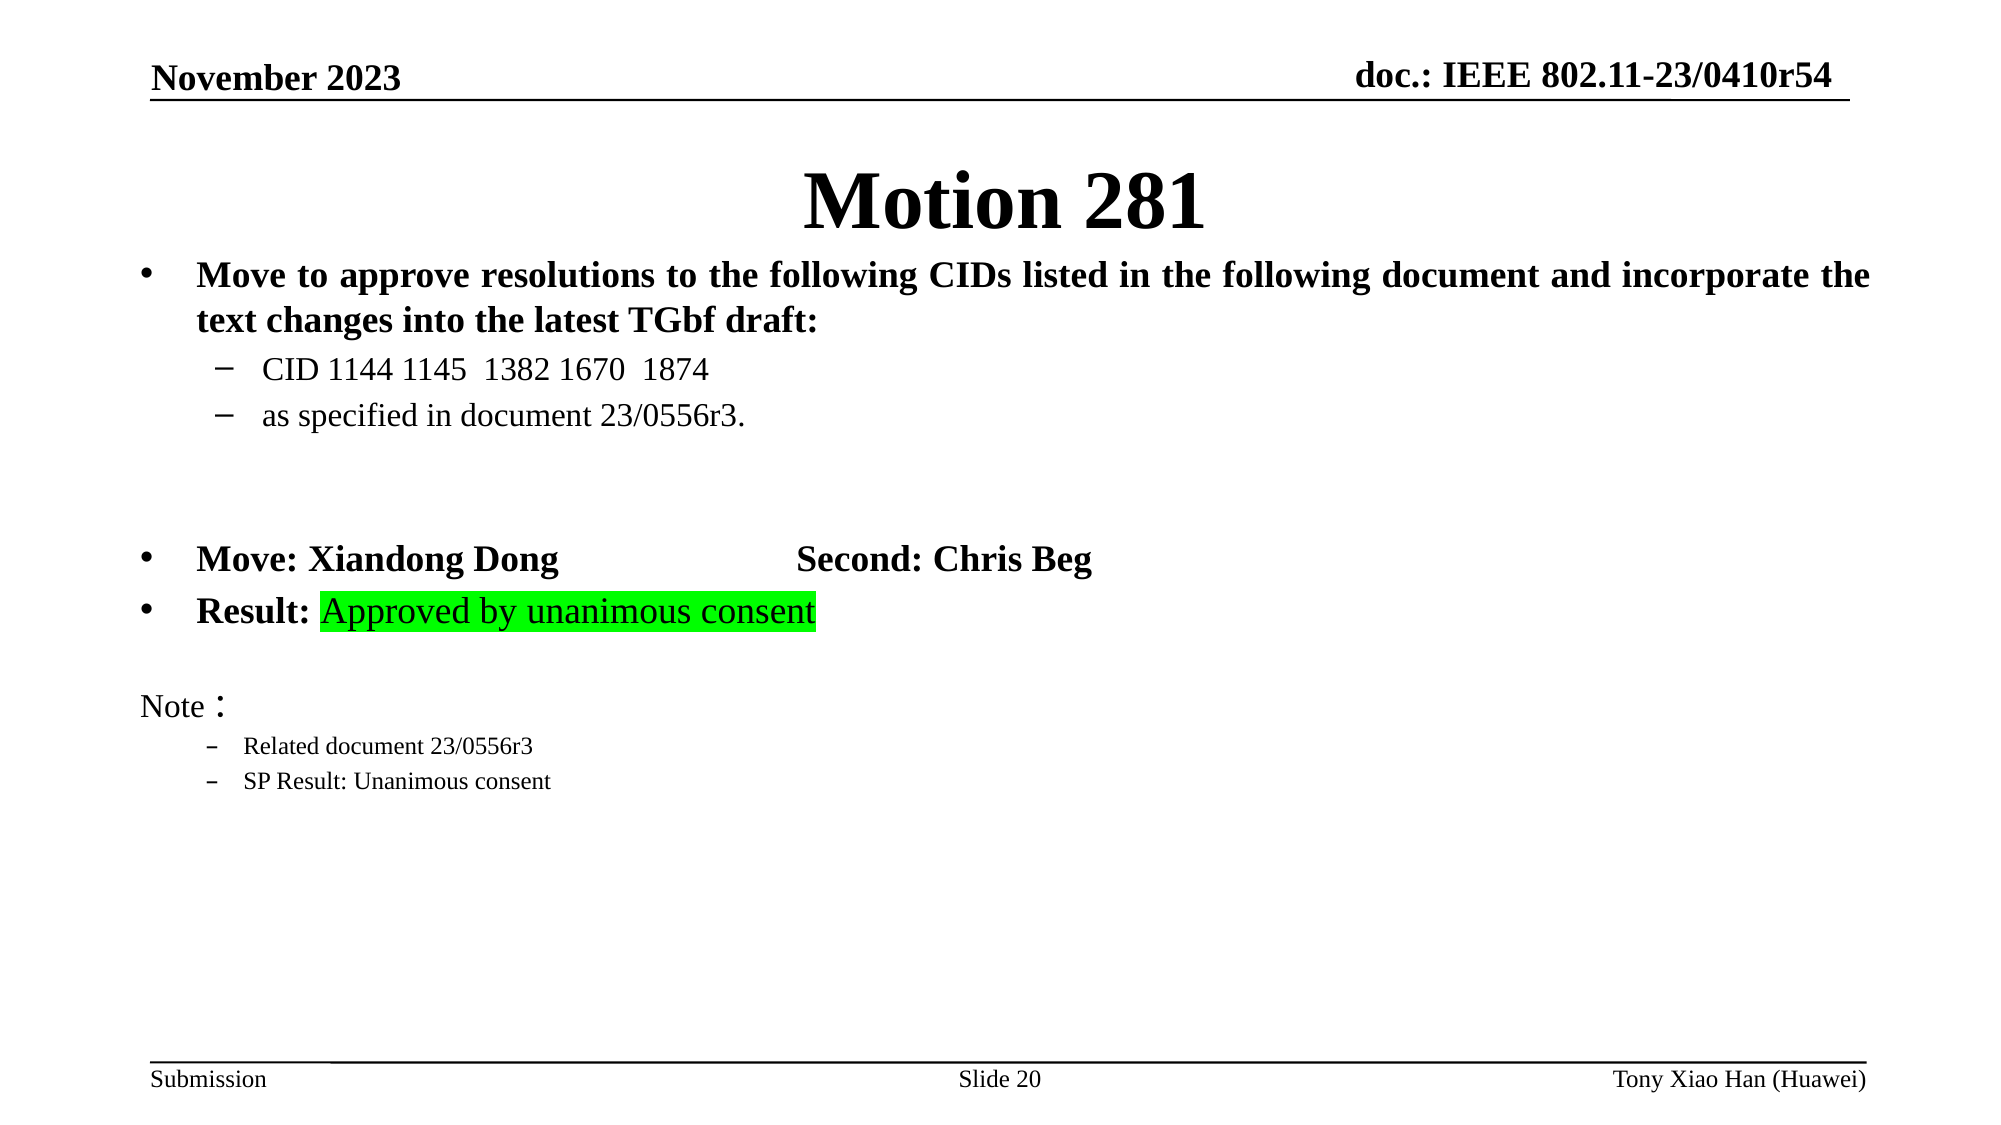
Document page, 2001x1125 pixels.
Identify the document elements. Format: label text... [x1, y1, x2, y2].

text_box Motion 281 [368, 137, 1644, 212]
text_box Move to approve resolutions to the following CIDs listed in the following document and incorporate the text changes into the latest TGbf draft: CID 1144 1145 1382 1670 1874 as specified in document 23/0556r3. Move: Xiandong Dong Second: Chris Beg Result: Approved by unanimous consent Note： Related document 23/0556r3 SP Result: Unanimous consent [125, 212, 1888, 900]
